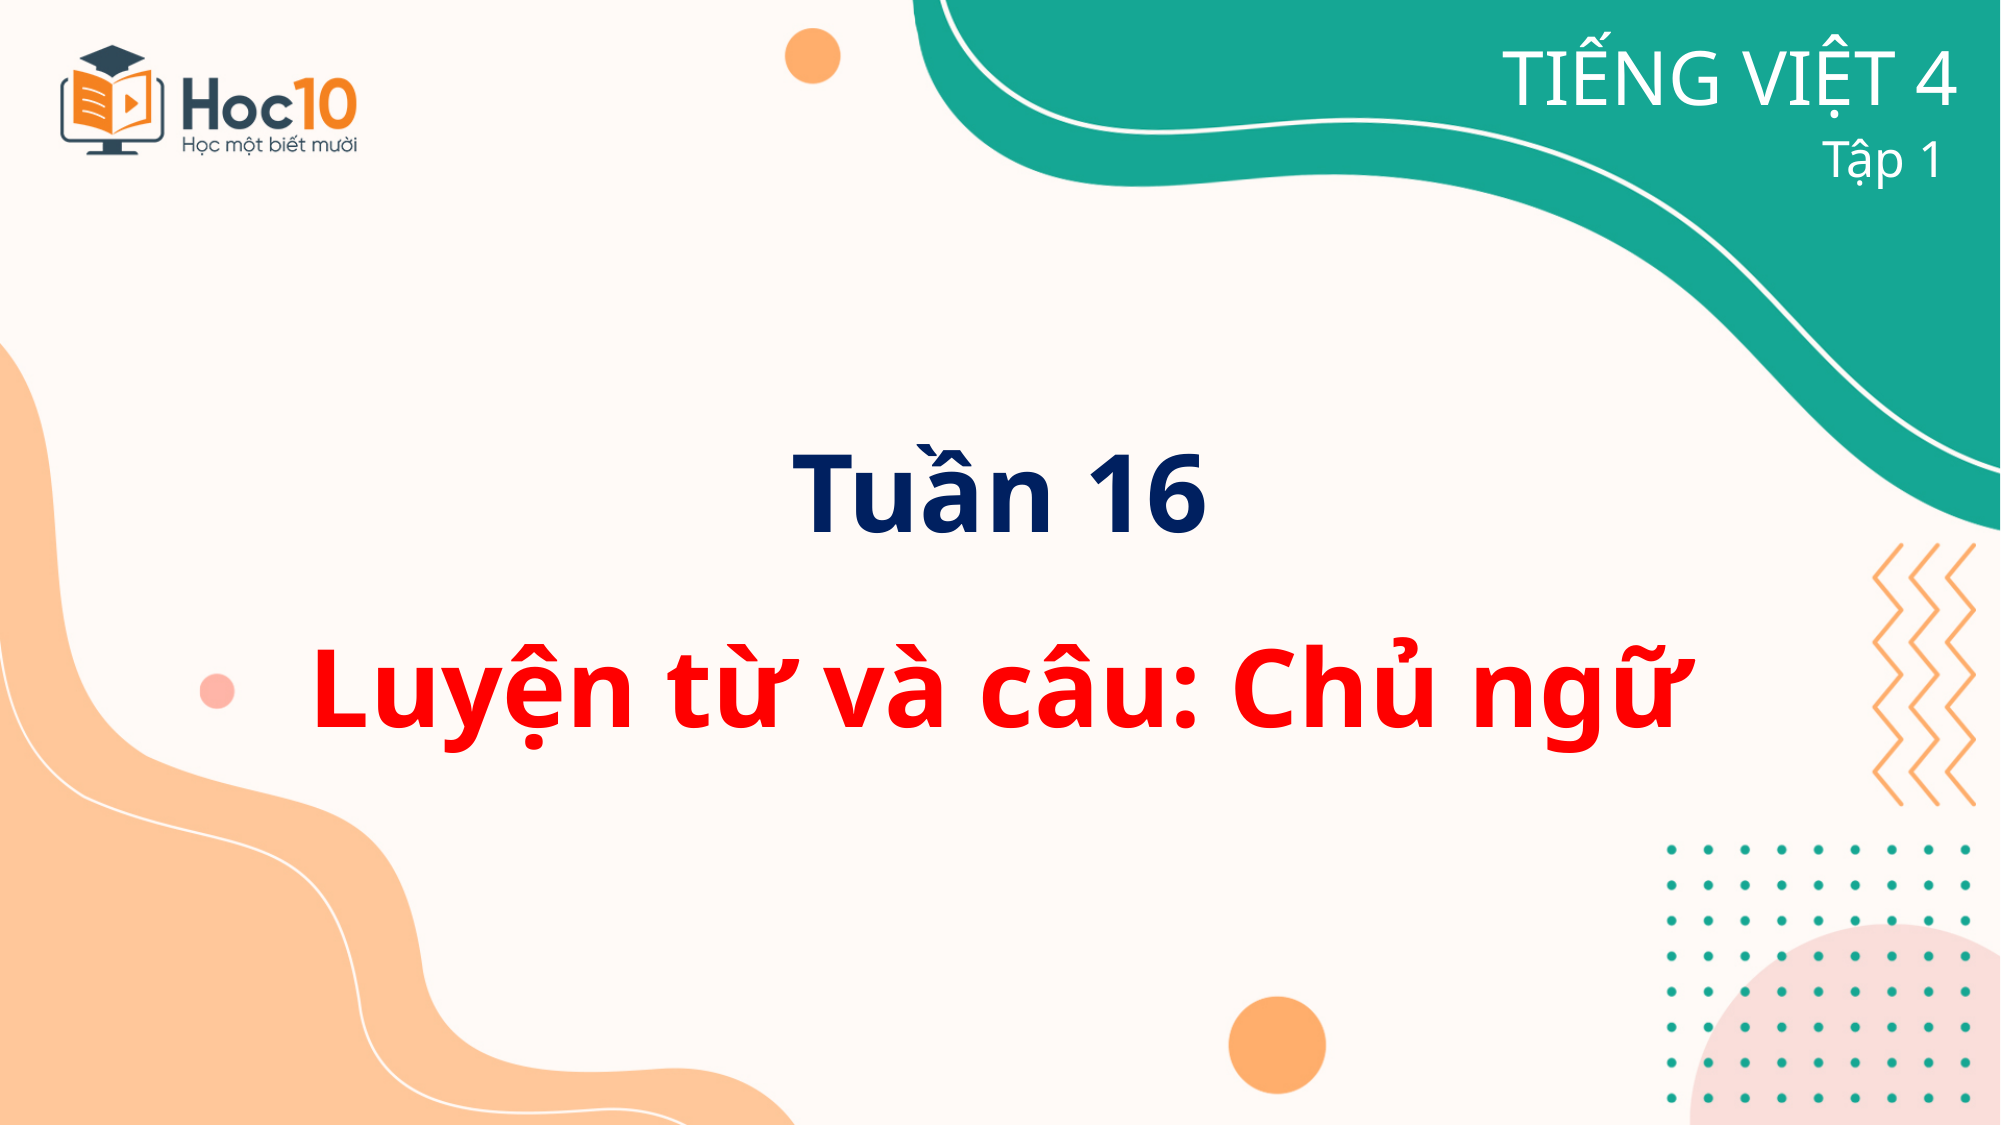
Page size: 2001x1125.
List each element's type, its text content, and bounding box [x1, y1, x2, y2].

text_box Tập 1 [1807, 119, 1962, 195]
picture [0, 0, 2001, 1125]
text_box Tuần 16 Luyện từ và câu: Chủ ngữ [0, 368, 2000, 757]
text_box TIẾNG VIỆT 4 [1461, 23, 2000, 128]
